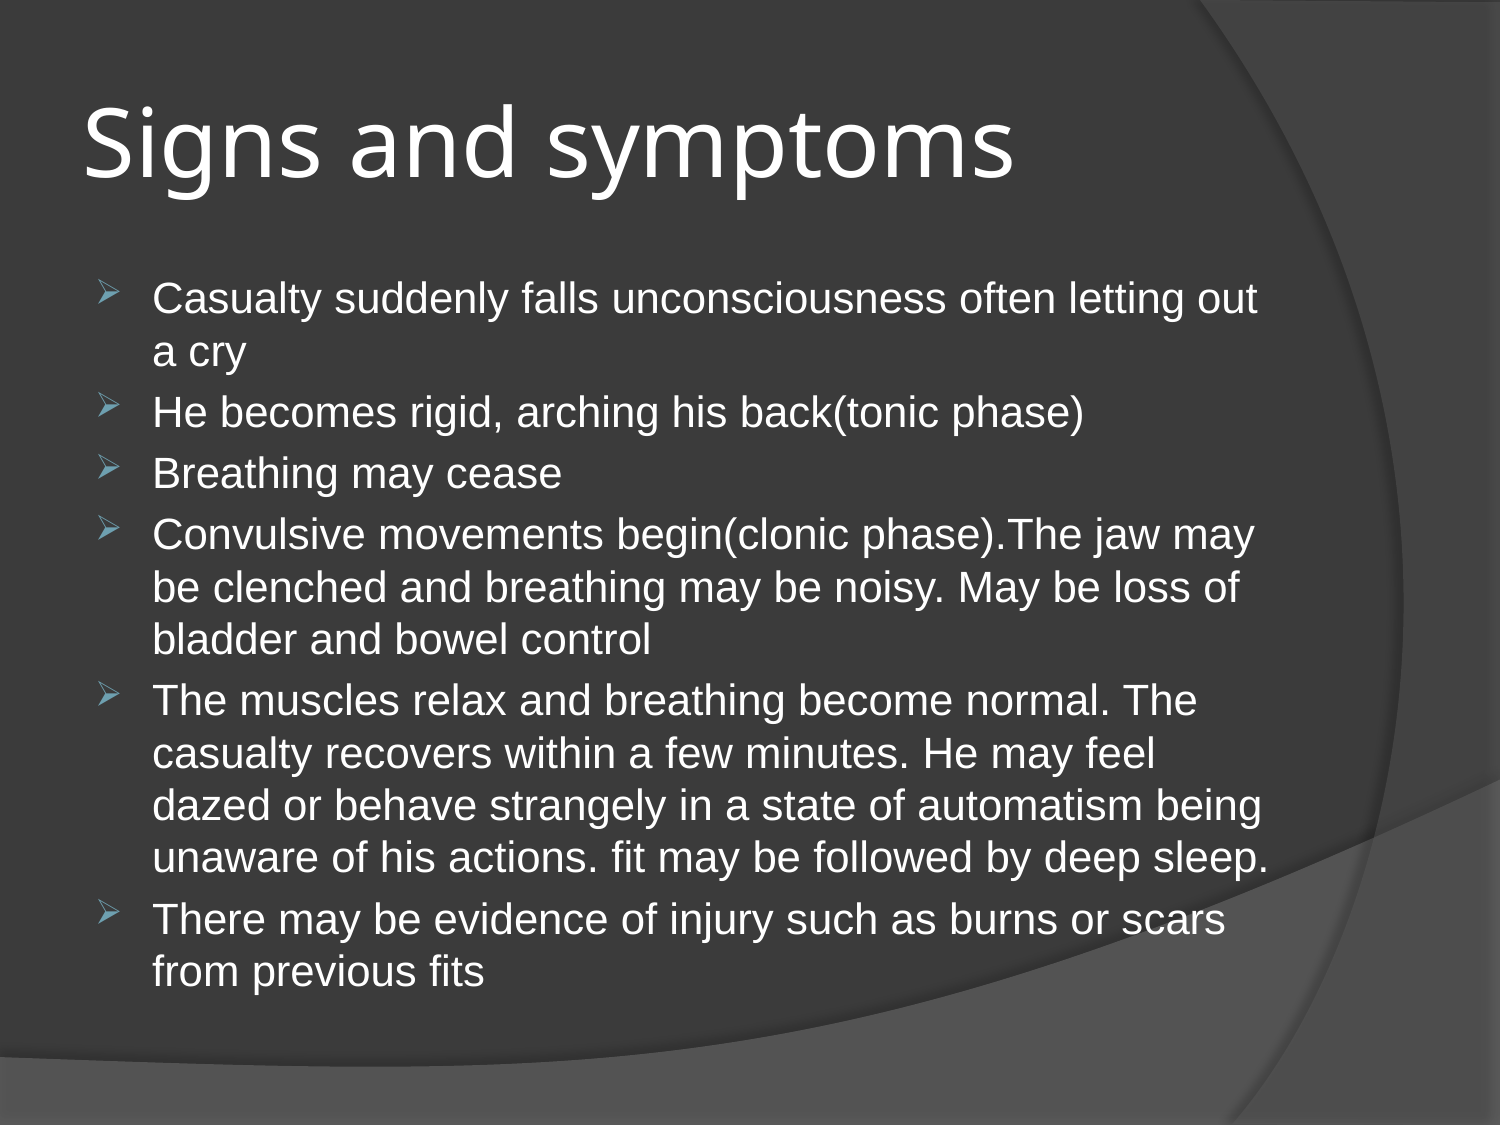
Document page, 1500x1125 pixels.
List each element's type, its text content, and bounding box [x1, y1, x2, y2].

title Signs and symptoms [75, 45, 1300, 233]
list Casualty suddenly falls unconsciousness often letting out a cry He becomes rigid, arching his back(tonic phase) Breathing may cease Convulsive movements begin(clonic phase).The jaw may be clenched and breathing may be noisy. May be loss of bladder and bowel control The muscles relax and breathing become normal. The casualty recovers within a few minutes. He may feel dazed or behave strangely in a state of automatism being unaware of his actions. fit may be followed by deep sleep. There may be evidence of injury such as burns or scars from previous fits [75, 262, 1300, 1005]
